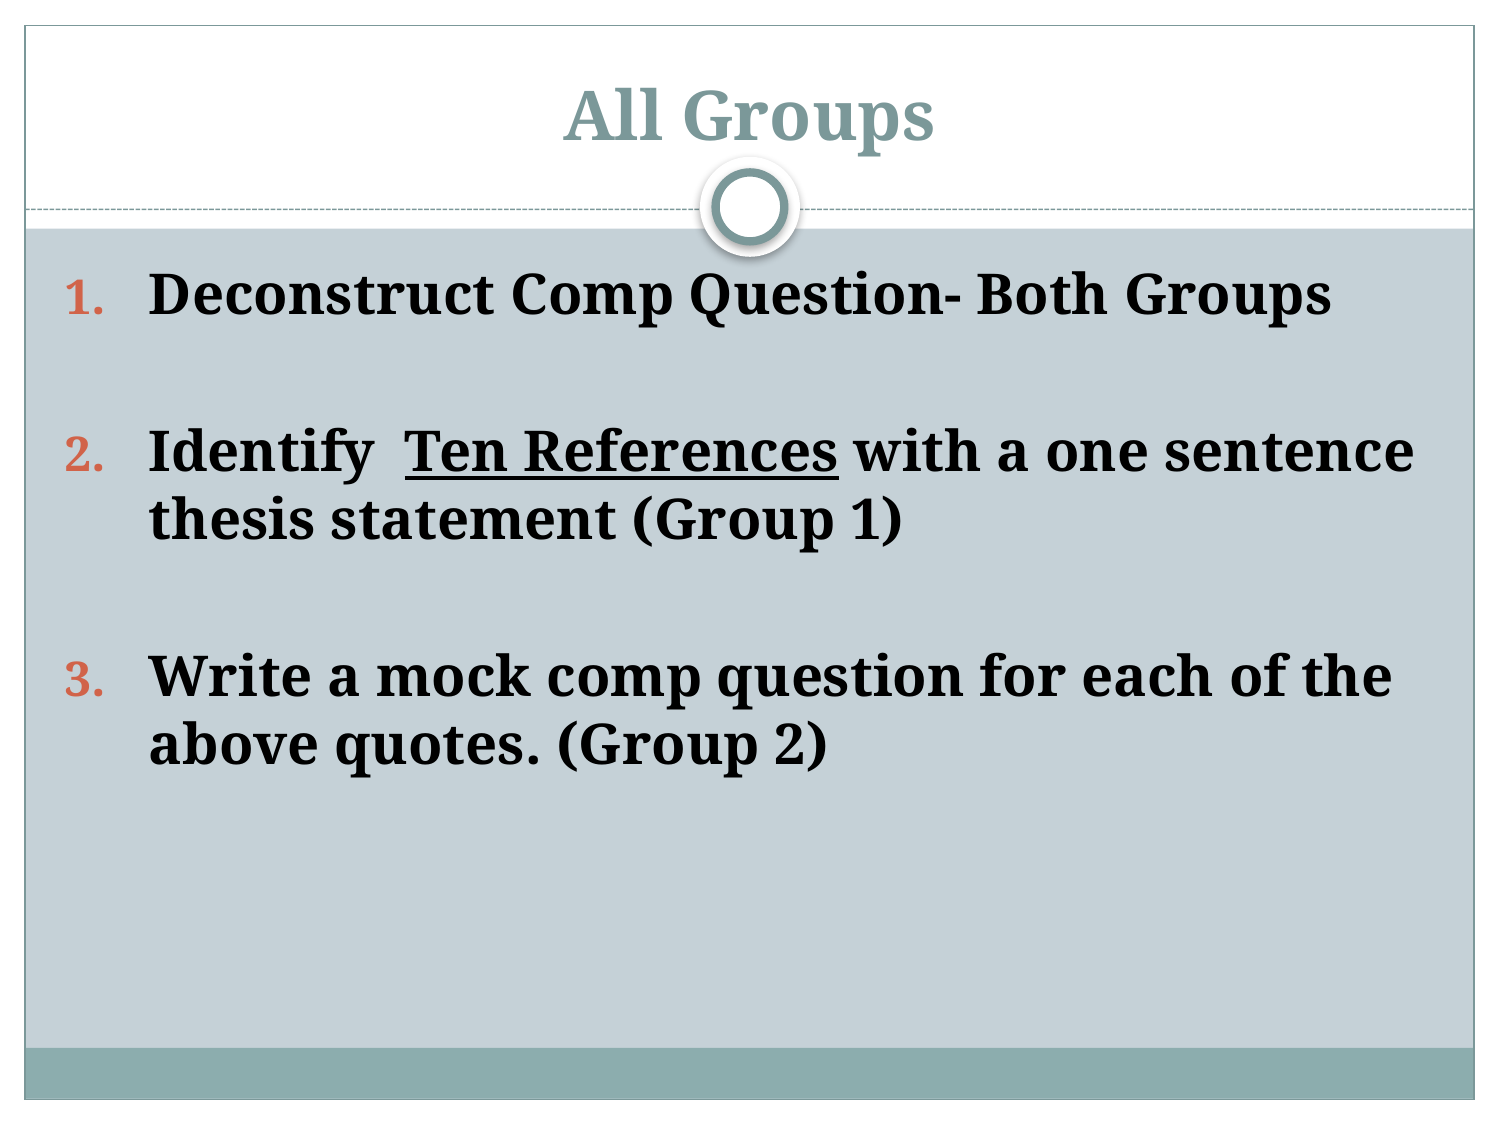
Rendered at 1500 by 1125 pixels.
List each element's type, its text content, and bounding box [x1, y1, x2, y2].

list Deconstruct Comp Question- Both Groups Identify Ten References with a one sentence thesis statement (Group 1) Write a mock comp question for each of the above quotes. (Group 2) [49, 250, 1445, 1001]
title All Groups [49, 37, 1450, 162]
